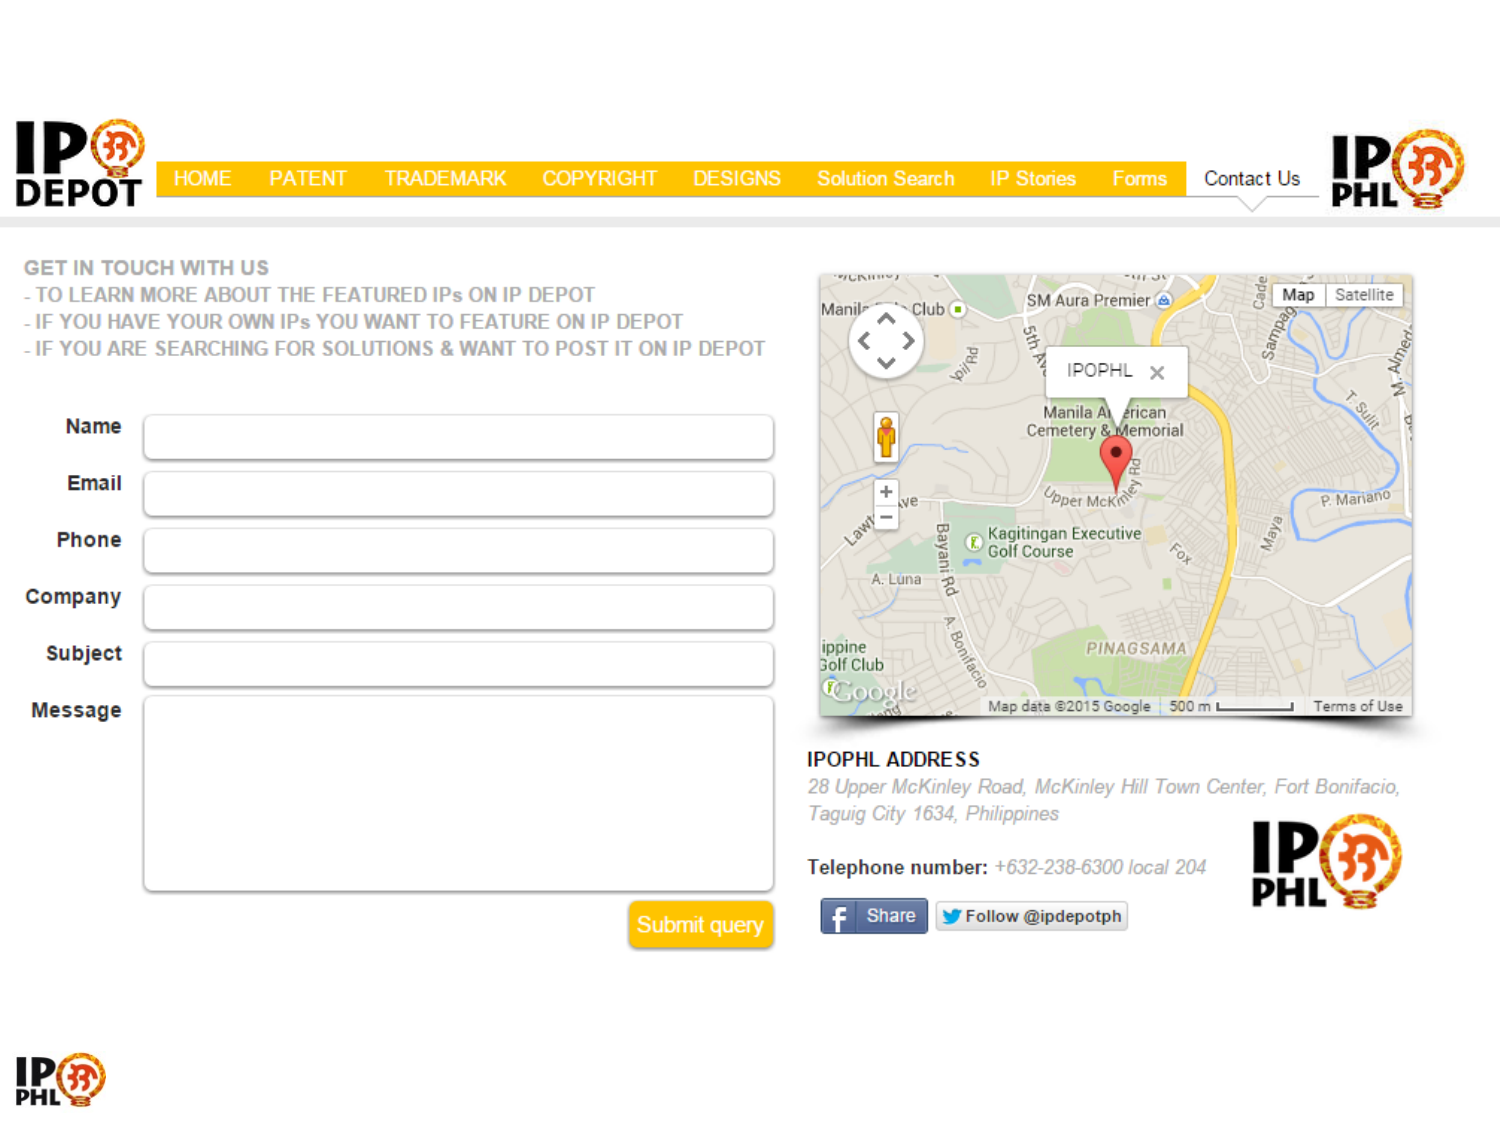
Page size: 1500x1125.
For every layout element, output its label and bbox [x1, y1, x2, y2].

picture [12, 1051, 106, 1113]
picture [0, 99, 1500, 974]
